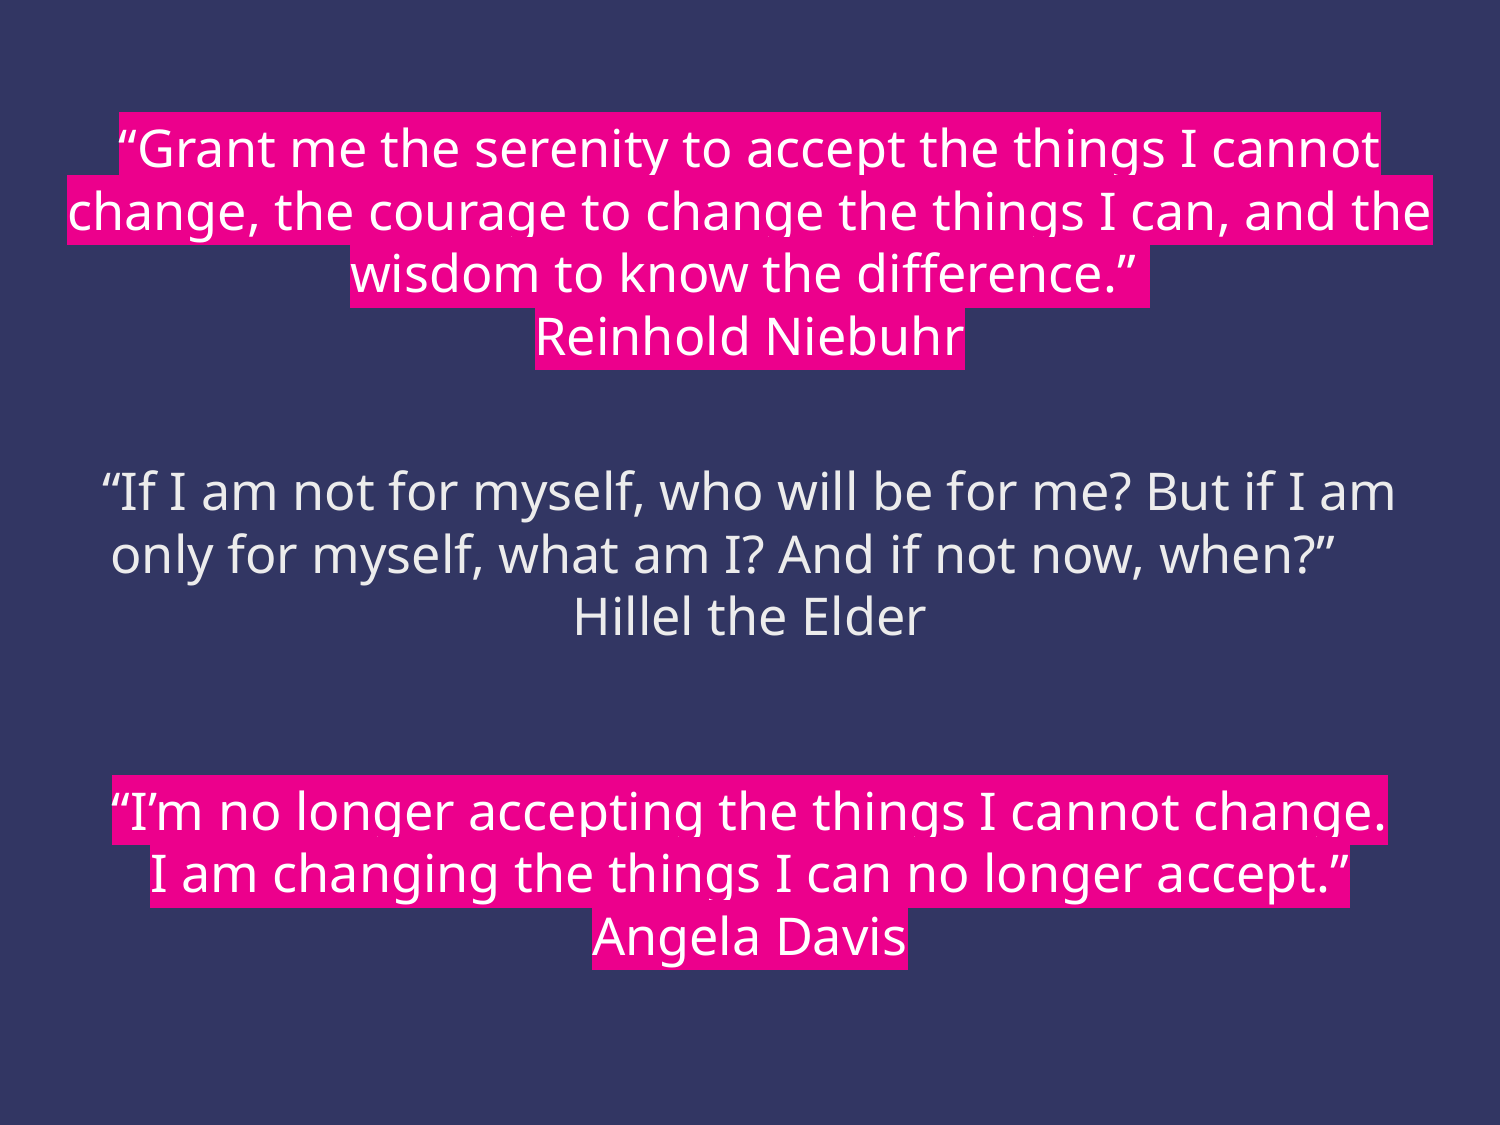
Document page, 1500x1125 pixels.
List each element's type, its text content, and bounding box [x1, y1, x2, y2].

text_box “I’m no longer accepting the things I cannot change. I am changing the things I can no longer accept.” Angela Davis [95, 763, 1404, 981]
text_box “Grant me the serenity to accept the things I cannot change, the courage to change the things I can, and the wisdom to know the difference.” Reinhold Niebuhr [43, 100, 1457, 381]
text_box “If I am not for myself, who will be for me? But if I am only for myself, what am I? And if not now, when?” Hillel the Elder [43, 443, 1457, 662]
